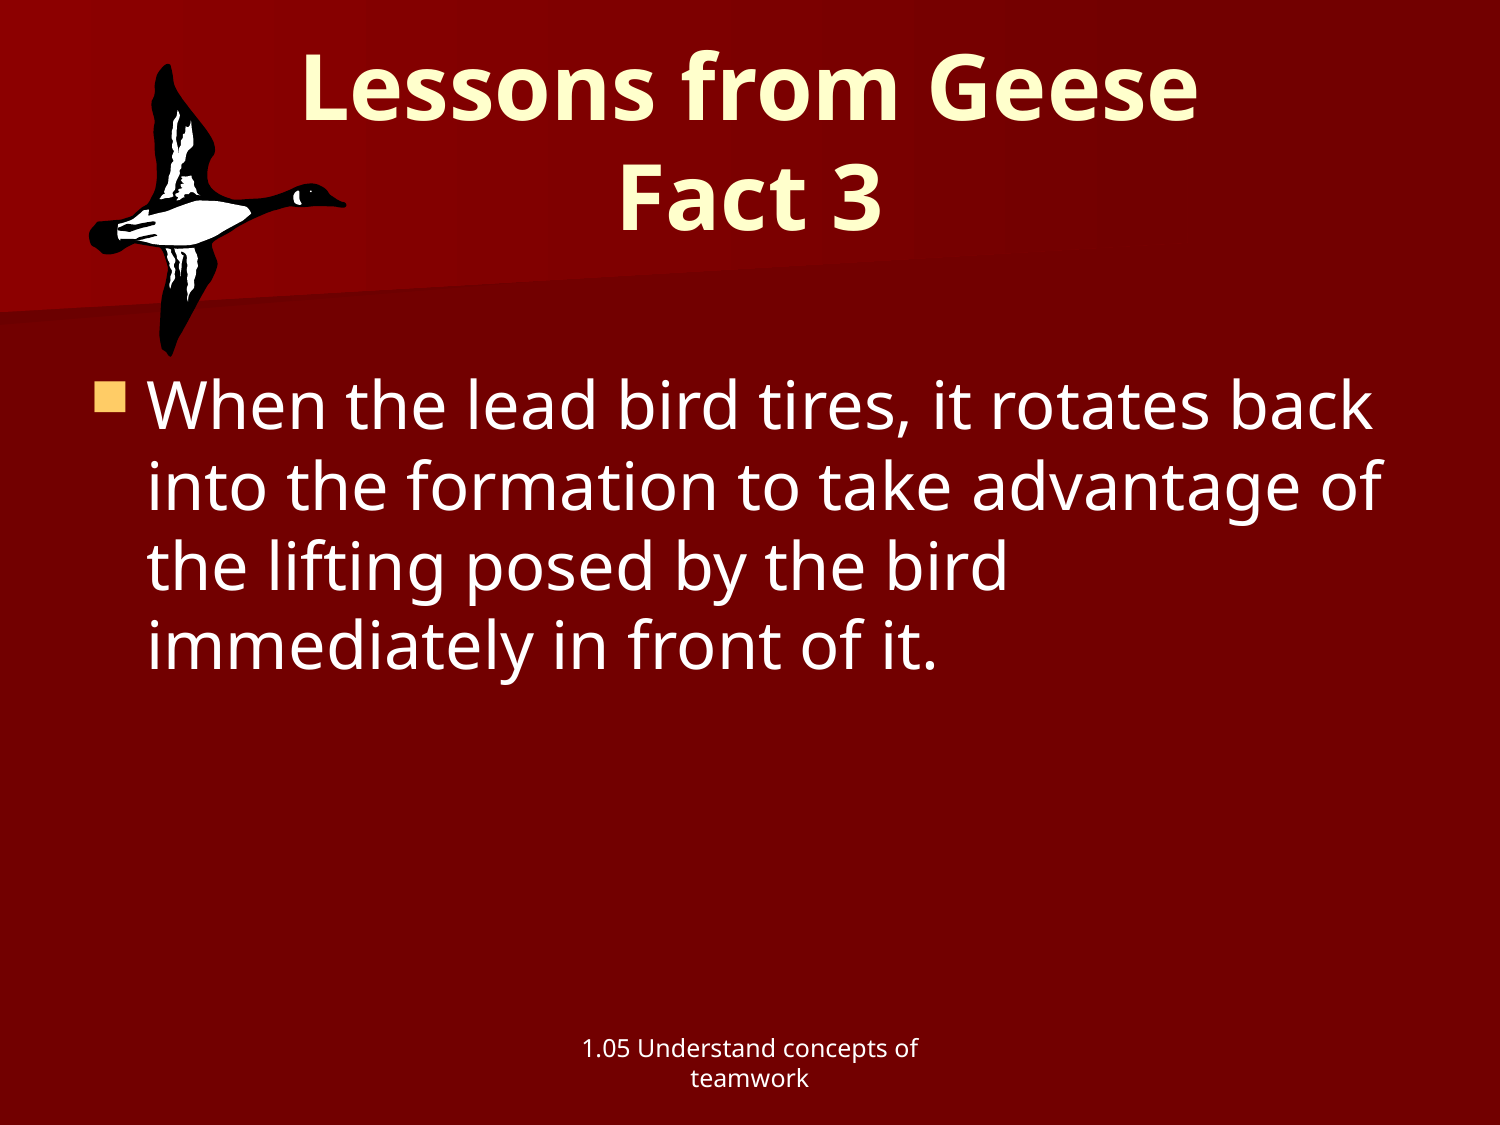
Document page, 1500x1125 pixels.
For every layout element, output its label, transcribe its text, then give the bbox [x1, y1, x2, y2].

list When the lead bird tires, it rotates back into the formation to take advantage of the lifting posed by the bird immediately in front of it. [74, 262, 1426, 1001]
picture [87, 62, 349, 358]
footer 1.05 Understand concepts of teamwork [512, 1024, 988, 1101]
title Lessons from Geese Fact 3 [74, 44, 1426, 233]
